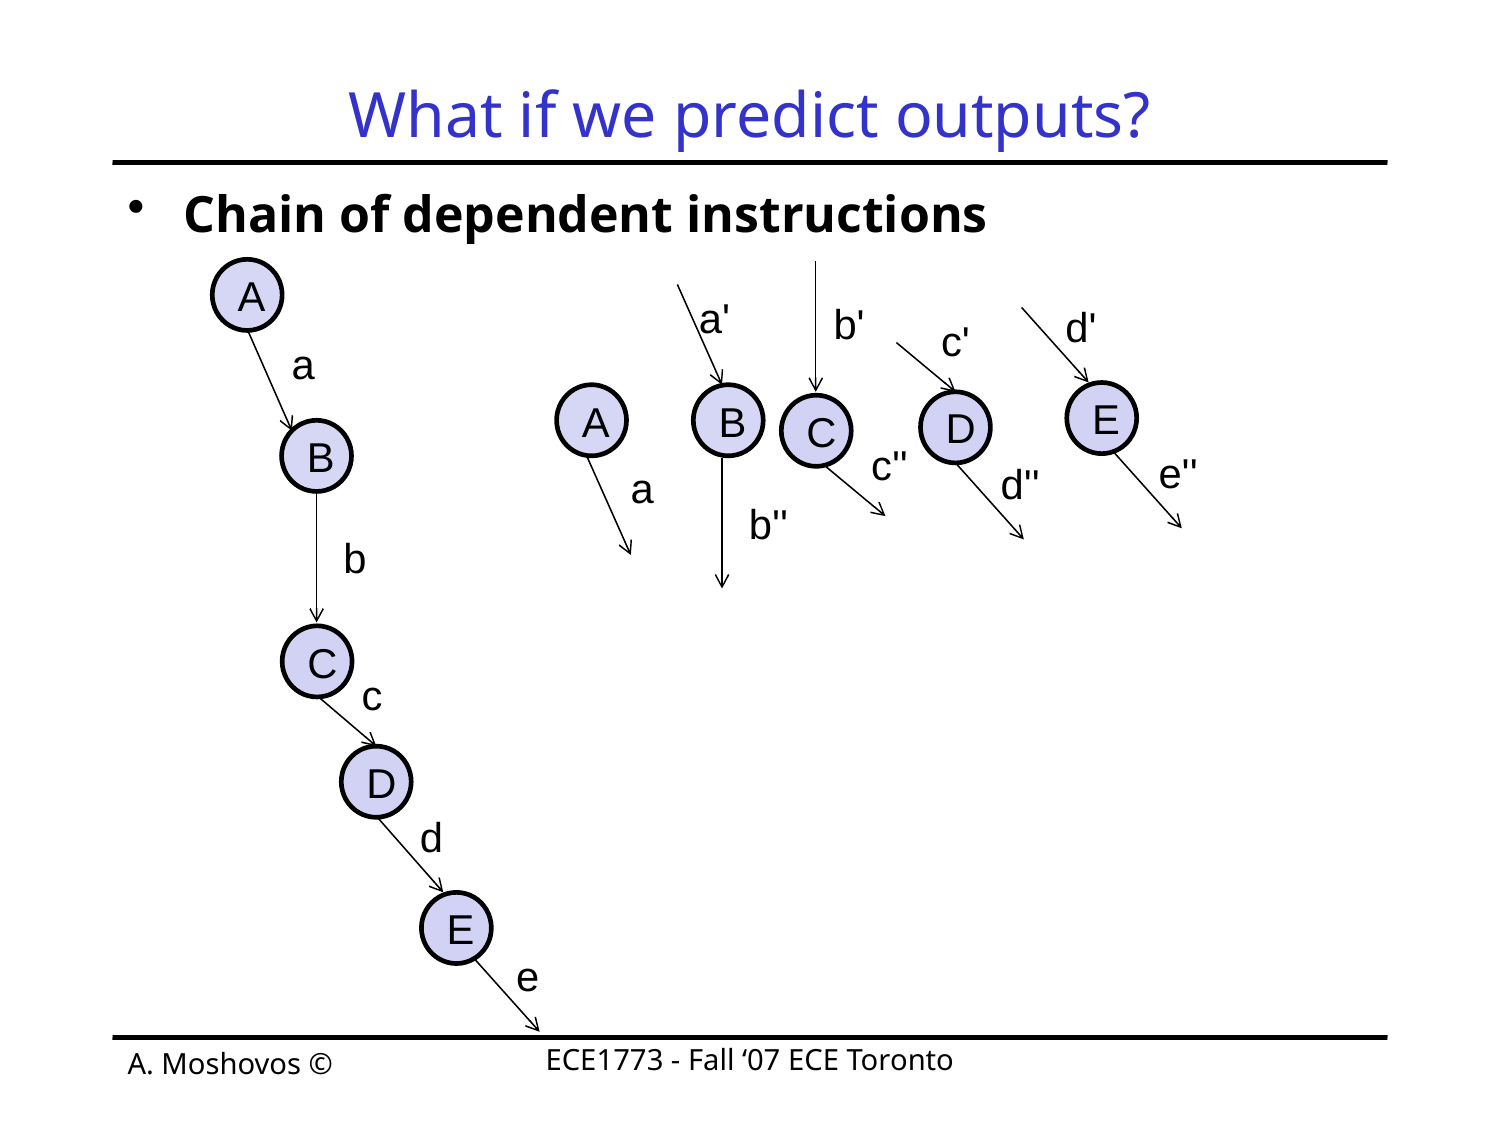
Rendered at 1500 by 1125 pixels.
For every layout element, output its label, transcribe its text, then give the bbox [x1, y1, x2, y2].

text_box d' [1050, 293, 1112, 359]
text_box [826, 466, 886, 517]
title What if we predict outputs? [112, 62, 1388, 163]
text_box B [281, 420, 352, 492]
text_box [376, 817, 444, 893]
text_box d'' [985, 450, 1055, 516]
text_box b'' [734, 490, 804, 555]
text_box c'' [856, 431, 924, 497]
text_box b' [820, 290, 880, 356]
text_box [896, 342, 956, 392]
text_box c [346, 661, 398, 727]
text_box c' [926, 307, 986, 372]
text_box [316, 696, 377, 747]
text_box E [421, 892, 492, 964]
text_box e'' [1143, 439, 1213, 504]
footer ECE1773 - Fall ‘07 ECE Toronto [487, 1033, 1013, 1097]
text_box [472, 956, 540, 1032]
text_box A [556, 384, 627, 455]
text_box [585, 454, 632, 556]
text_box B [693, 384, 764, 456]
text_box D [920, 392, 991, 463]
text_box e [501, 942, 555, 1008]
text_box d [405, 803, 459, 869]
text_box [677, 284, 723, 385]
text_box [1114, 452, 1183, 529]
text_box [956, 464, 1025, 540]
text_box C [282, 625, 353, 697]
text_box A [212, 259, 283, 331]
text_box D [341, 746, 412, 818]
list Chain of dependent instructions [112, 174, 1388, 1026]
slide_number A. Moshovos © [112, 1037, 426, 1101]
text_box a' [724, 284, 746, 350]
text_box a [632, 454, 669, 520]
text_box b [328, 524, 382, 589]
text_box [246, 330, 293, 431]
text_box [1021, 307, 1089, 383]
text_box E [1066, 382, 1137, 454]
text_box C [781, 395, 852, 467]
text_box a [295, 330, 330, 396]
